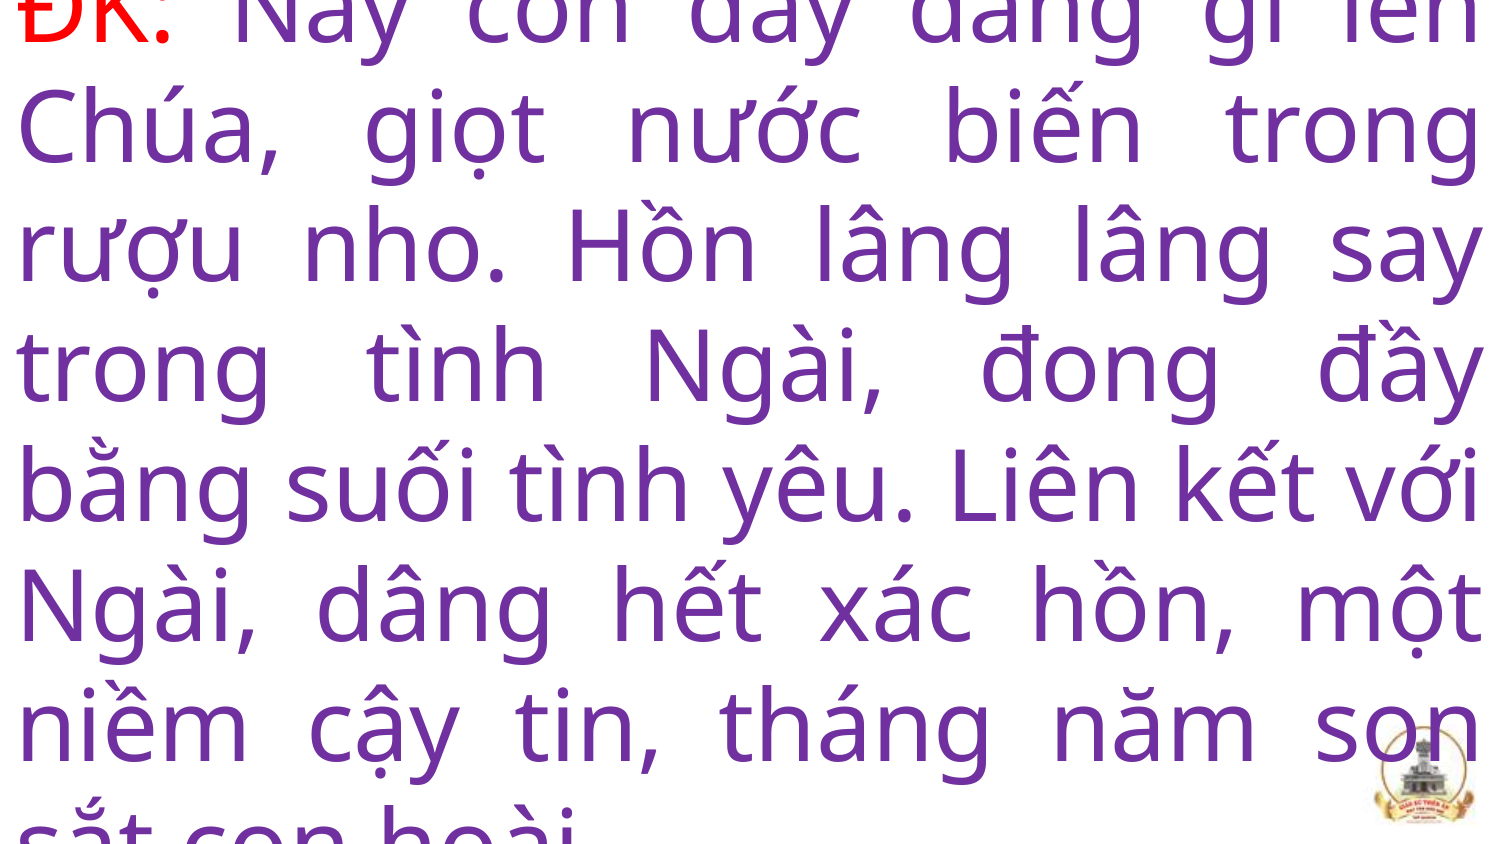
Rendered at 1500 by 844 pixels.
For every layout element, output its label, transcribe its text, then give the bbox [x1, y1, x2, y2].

title ĐK: Nay con đây dâng gì lên Chúa, giọt nước biến trong rượu nho. Hồn lâng lâng say trong tình Ngài, đong đầy bằng suối tình yêu. Liên kết với Ngài, dâng hết xác hồn, một niềm cậy tin, tháng năm son sắt con hoài. [0, 0, 1500, 844]
